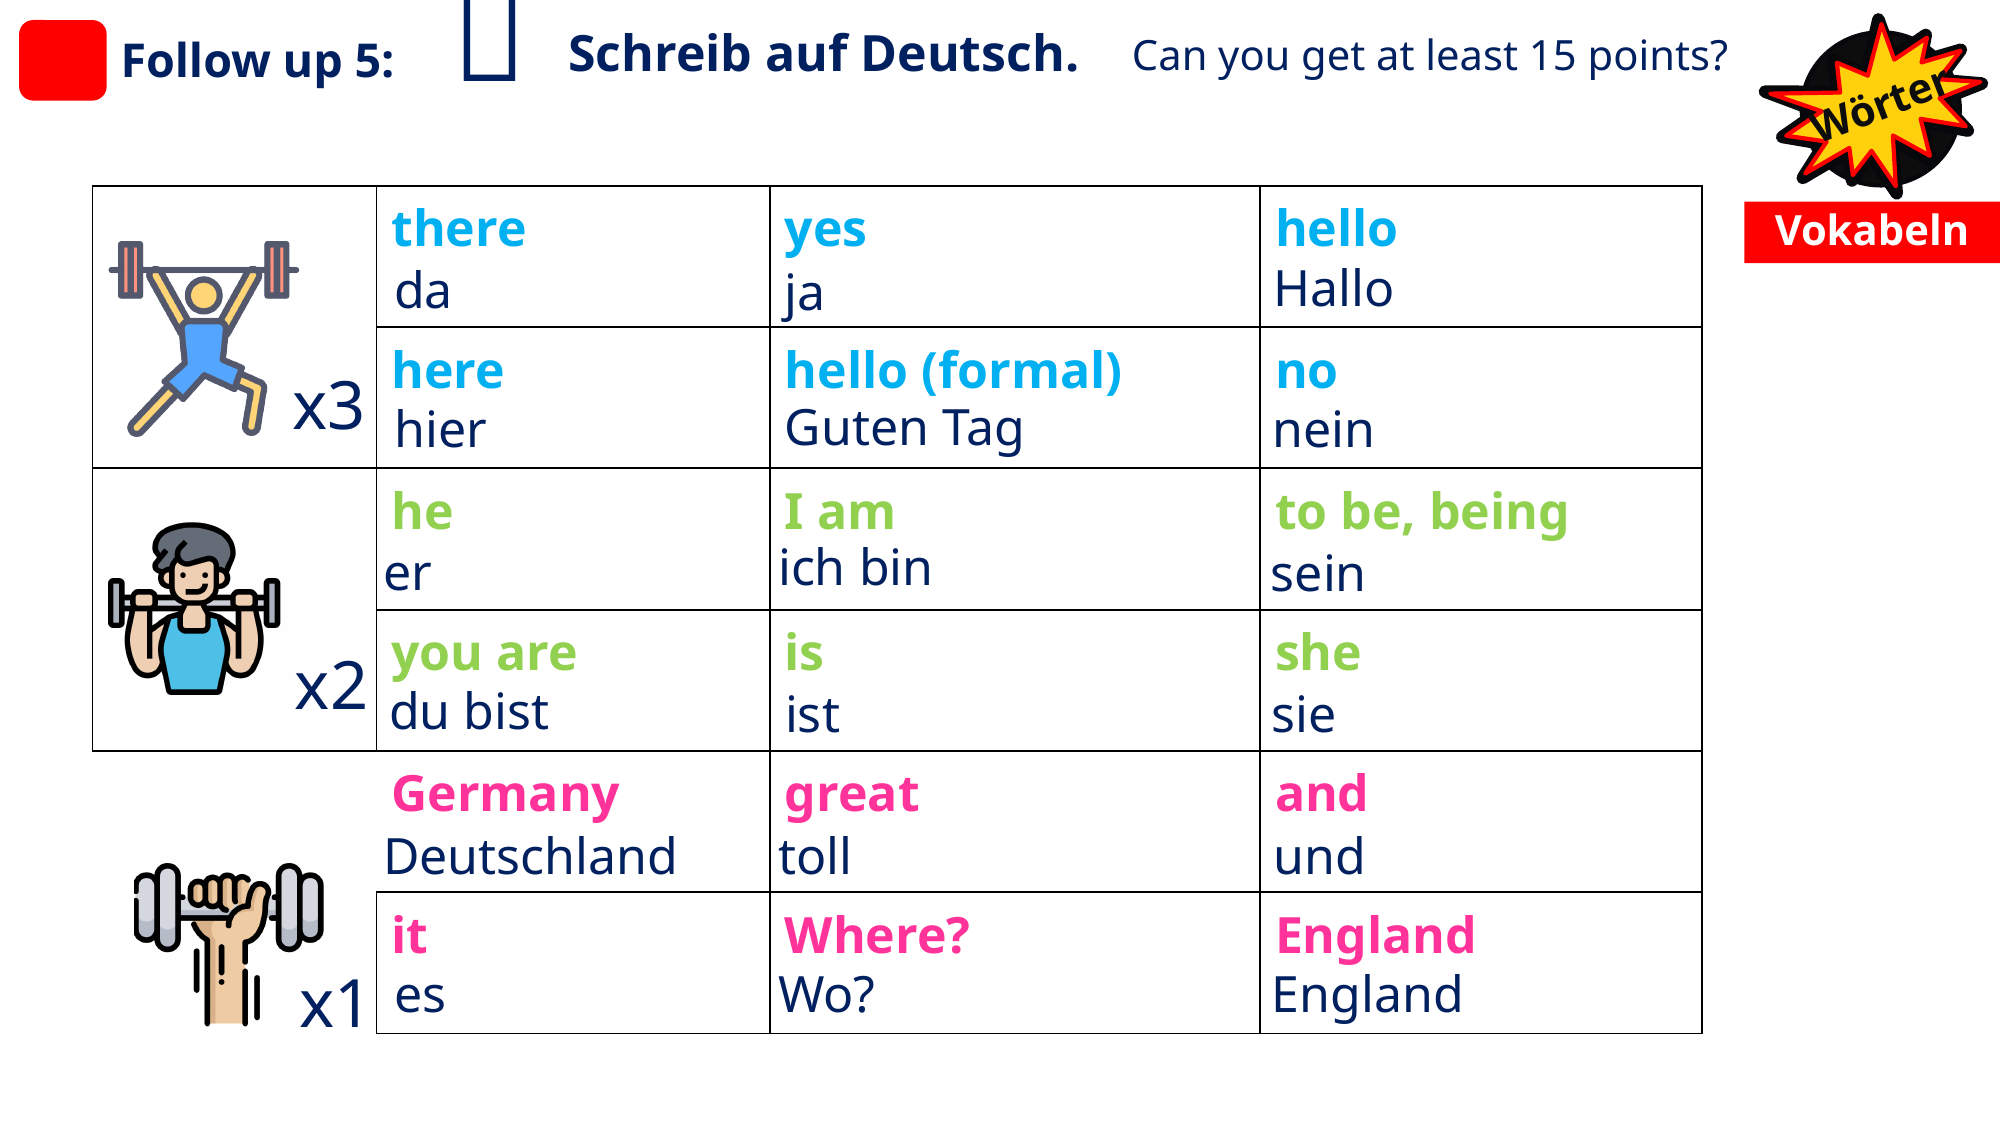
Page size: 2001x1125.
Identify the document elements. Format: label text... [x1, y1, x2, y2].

table_cell no [1261, 328, 1701, 467]
text_box Deutschland [368, 817, 724, 892]
text_box Schreib auf Deutsch. [615, 13, 1094, 89]
table_cell Where? [771, 893, 1259, 1033]
text_box hier [379, 390, 692, 466]
table_header there [377, 187, 769, 326]
table_cell hello (formal) [771, 328, 1259, 467]
text_box er [368, 532, 681, 608]
table_cell to be, being [1261, 469, 1701, 609]
text_box x3 [277, 355, 381, 451]
text_box Vokabeln [1744, 201, 2000, 264]
text_box und [1258, 817, 1613, 892]
text_box Wo? [763, 955, 1160, 1031]
text_box x2 [280, 635, 384, 731]
table_cell he [377, 469, 769, 609]
text_box sein [1255, 534, 1665, 610]
table_header [93, 187, 376, 467]
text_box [1779, 26, 1984, 193]
table_cell Germany [376, 752, 769, 891]
picture [133, 850, 325, 1032]
text_box ja [769, 253, 1082, 329]
table_cell and [1261, 752, 1701, 891]
text_box es [379, 955, 692, 1031]
table_cell great [771, 752, 1259, 891]
text_box sie [1256, 674, 1569, 750]
text_box du bist [374, 672, 686, 748]
text_box da [379, 250, 692, 326]
text_box x1 [284, 952, 388, 1048]
text_box Guten Tag [769, 388, 1082, 464]
table_cell she [1261, 611, 1701, 750]
text_box  [437, 0, 615, 115]
table_cell is [771, 611, 1259, 750]
title Follow up 5: [105, 14, 437, 110]
table_cell [93, 752, 376, 1033]
text_box toll [763, 817, 1075, 892]
table_header yes [771, 187, 1259, 326]
text_box ich bin [763, 528, 1075, 603]
table_cell England [1261, 893, 1701, 1033]
text_box England [1257, 955, 1569, 1031]
table_header hello [1261, 187, 1701, 249]
text_box Hallo [1258, 249, 1731, 324]
table_cell it [377, 893, 769, 1033]
text_box Can you get at least 15 points? [1117, 21, 1744, 86]
table_cell here [377, 328, 769, 467]
picture [105, 521, 301, 699]
table_cell I am [771, 469, 1259, 609]
text_box [20, 21, 105, 100]
table_cell you are [377, 611, 769, 750]
text_box ist [770, 674, 1082, 750]
table_cell [93, 469, 376, 750]
picture [105, 241, 301, 437]
text_box nein [1257, 390, 1570, 466]
